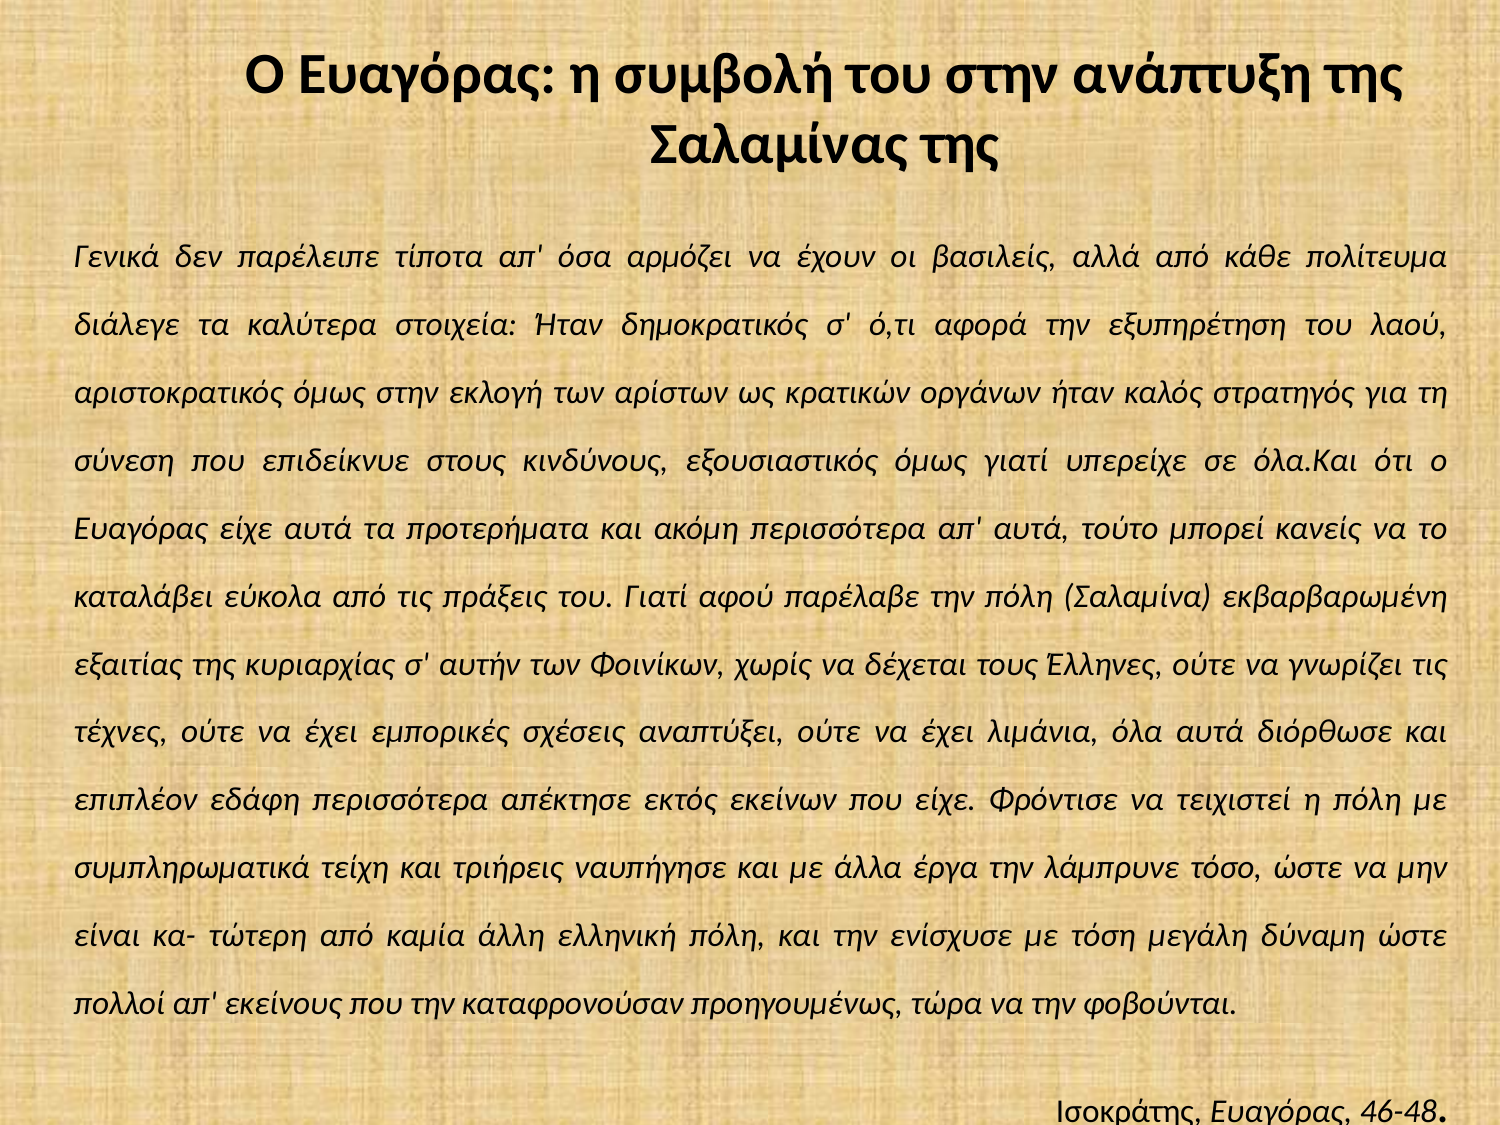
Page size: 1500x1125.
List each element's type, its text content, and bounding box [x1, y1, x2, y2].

title Ο Ευαγόρας: η συμβολή του στην ανάπτυξη της Σαλαμίνας της [150, 70, 1500, 141]
list Γενικά δεν παρέλειπε τίποτα απ' όσα αρμόζει να έχουν οι βασιλείς, αλλά από κάθε πολίτευμα διάλεγε τα καλύτερα στοιχεία: Ήταν δημοκρατικός σ' ό,τι αφορά την εξυπηρέτηση του λαού, αριστοκρατικός όμως στην εκλογή των αρίστων ως κρατικών οργάνων ήταν καλός στρατηγός για τη σύνεση που επιδείκνυε στους κινδύνους, εξουσιαστικός όμως γιατί υπερείχε σε όλα.Και ότι ο Ευαγόρας είχε αυτά τα προτερήματα και ακόμη περισσότερα απ' αυτά, τούτο μπορεί κανείς να το καταλάβει εύκολα από τις πράξεις του. Γιατί αφού παρέλαβε την πόλη (Σαλαμίνα) εκβαρβαρωμένη εξαιτίας της κυριαρχίας σ' αυτήν των Φοινίκων, χωρίς να δέχεται τους Έλληνες, ούτε να γνωρίζει τις τέχνες, ούτε να έχει εμπορικές σχέσεις αναπτύξει, ούτε να έχει λιμάνια, όλα αυτά διόρθωσε και επιπλέον εδάφη περισσότερα απέκτησε εκτός εκείνων που είχε. Φρόντισε να τειχιστεί η πόλη με συμπληρωματικά τείχη και τριήρεις ναυπήγησε και με άλλα έργα την λάμπρυνε τόσο, ώστε να μην είναι κα- τώτερη από καμία άλλη ελληνική πόλη, και την ενίσχυσε με τόση μεγάλη δύναμη ώστε πολλοί απ' εκείνους που την καταφρονούσαν προηγουμένως, τώρα να την φοβούνται. Ισοκράτης, Ευαγόρας, 46-48. [58, 199, 1465, 1005]
picture [0, 0, 1500, 1125]
